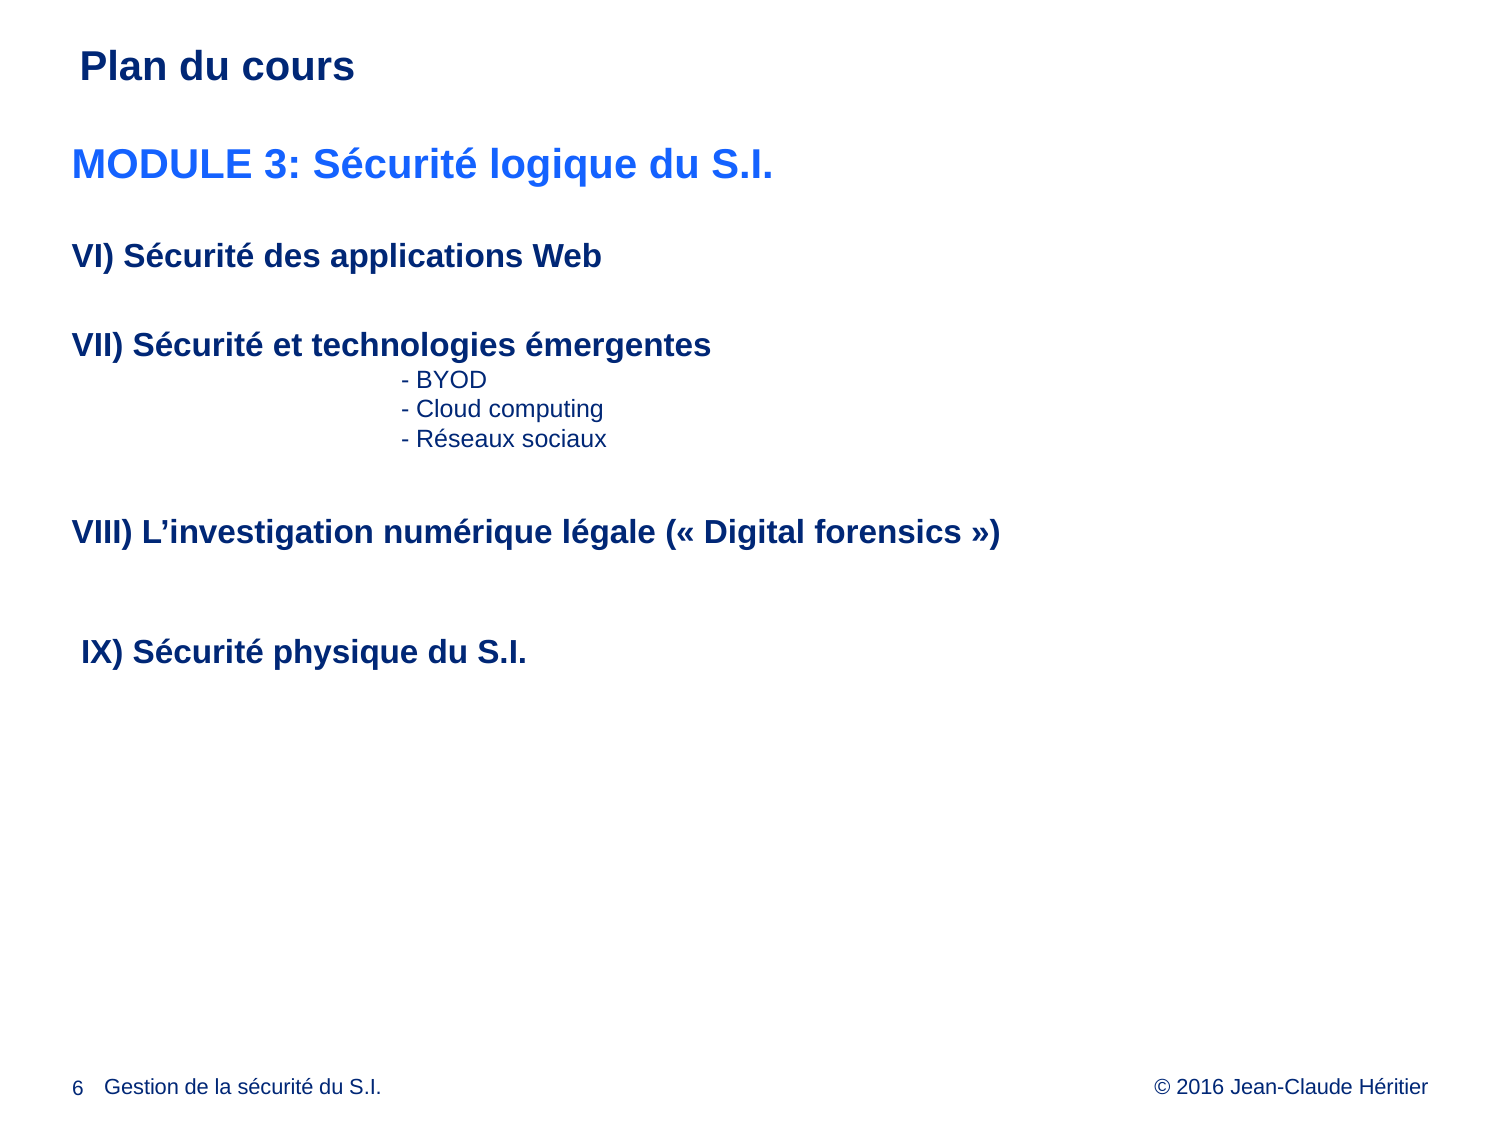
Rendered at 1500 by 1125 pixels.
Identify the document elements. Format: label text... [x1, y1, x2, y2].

list MODULE 3: Sécurité logique du S.I. VI) Sécurité des applications Web VII) Sécurité et technologies émergentes - BYOD - Cloud computing - Réseaux sociaux VIII) L’investigation numérique légale (« Digital forensics ») IX) Sécurité physique du S.I. [66, 136, 1448, 1052]
text_box Plan du cours [64, 31, 476, 97]
